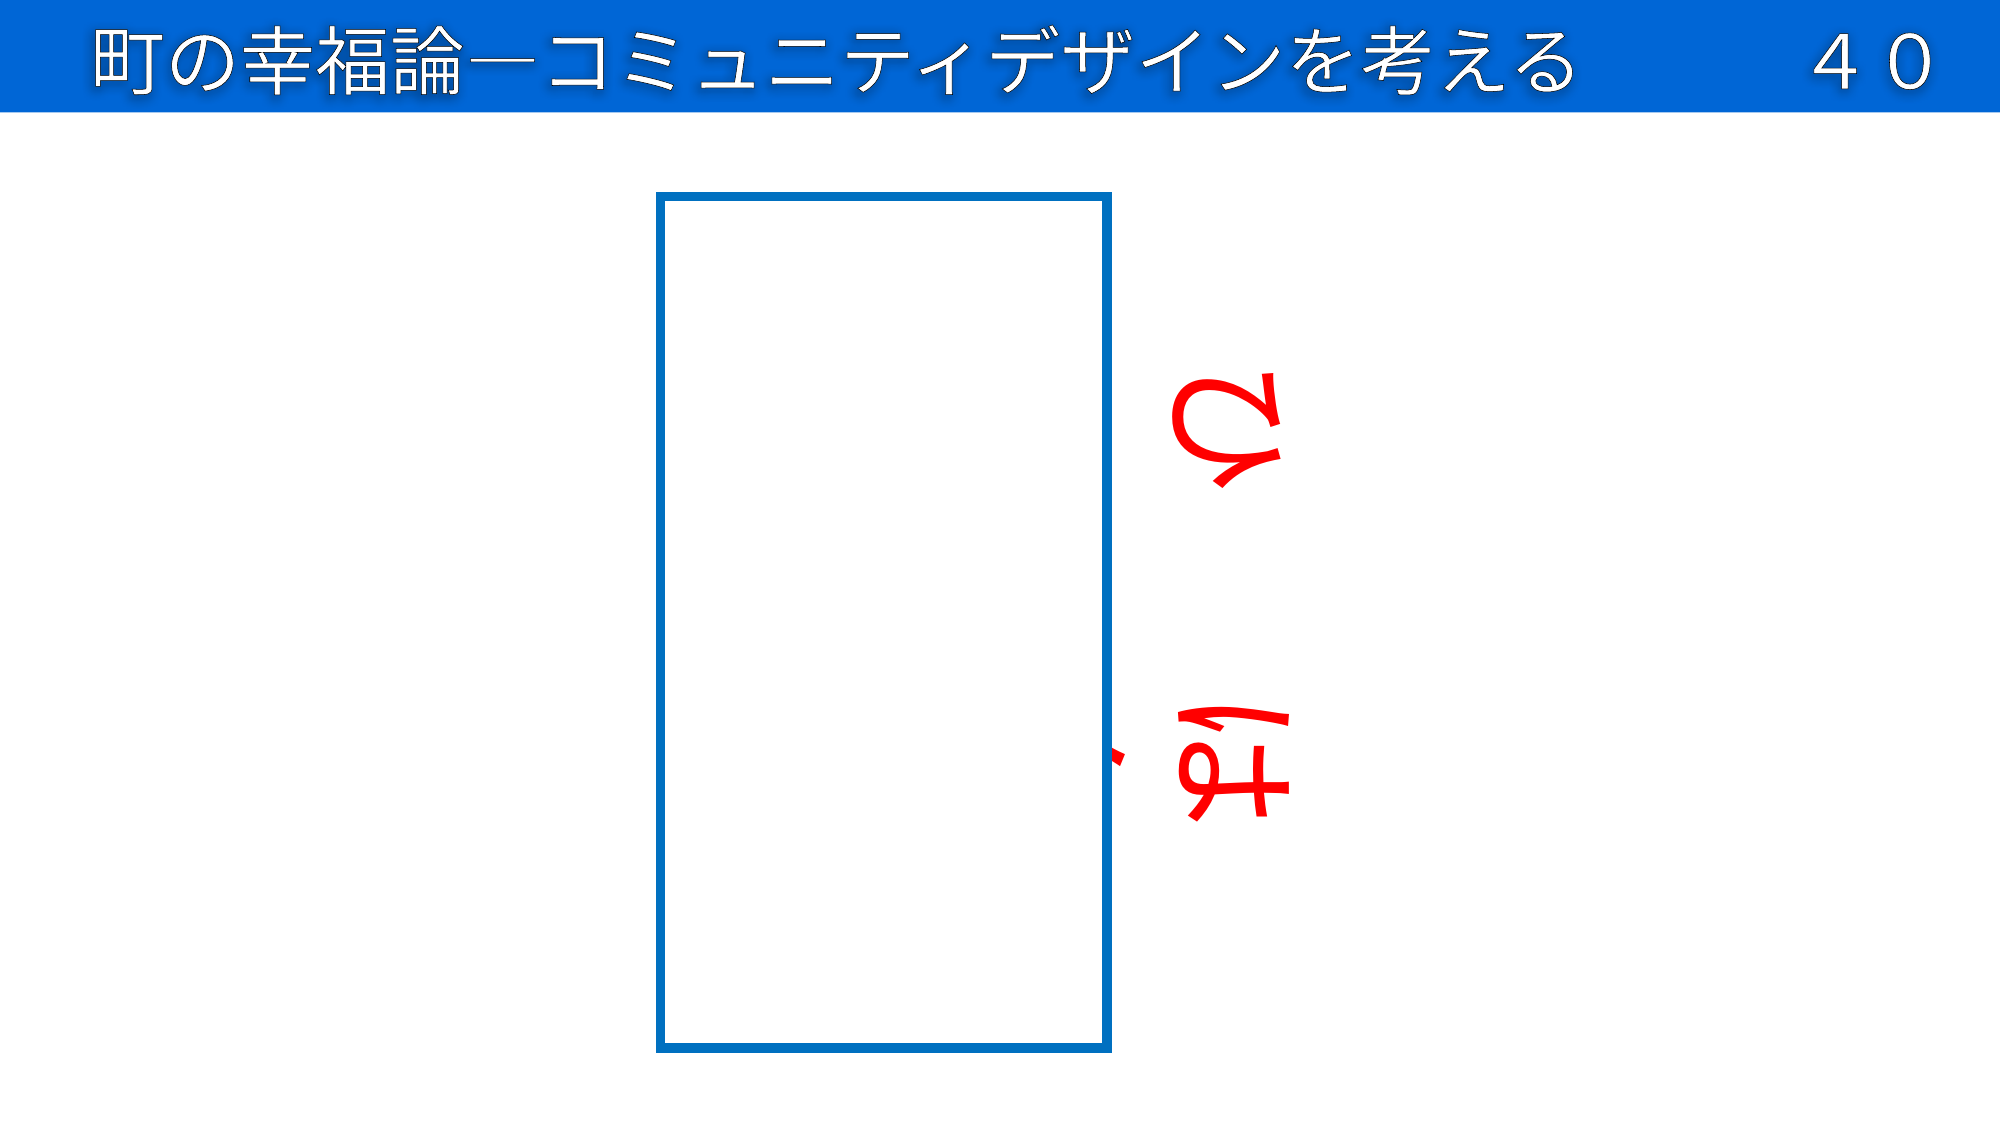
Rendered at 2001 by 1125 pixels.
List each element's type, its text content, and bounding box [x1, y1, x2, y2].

text_box ひ [1127, 343, 1325, 498]
text_box 町の幸福論―コミュニティデザインを考える [75, 6, 1615, 112]
text_box [659, 196, 1108, 1049]
text_box はん [1131, 677, 1328, 970]
text_box ４０ [1782, 6, 1963, 112]
text_box [0, 0, 2000, 113]
text_box 批判 [616, 195, 1152, 1125]
